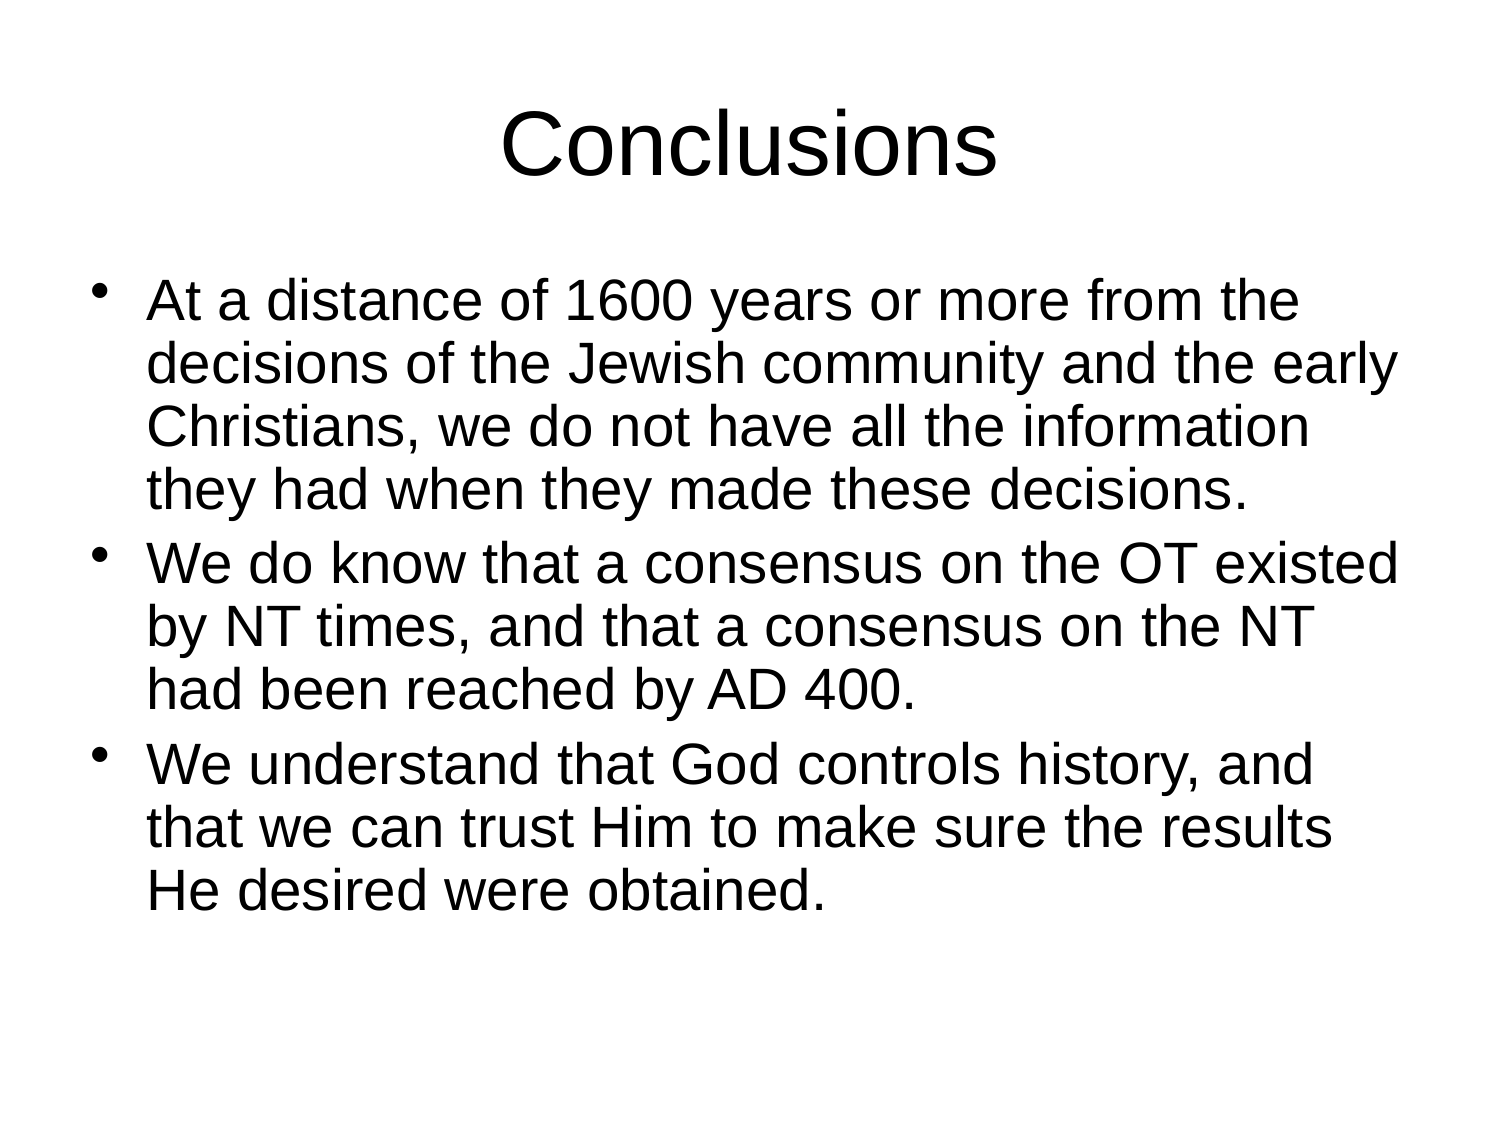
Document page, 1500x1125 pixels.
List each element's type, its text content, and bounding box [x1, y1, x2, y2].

list At a distance of 1600 years or more from the decisions of the Jewish community and the early Christians, we do not have all the information they had when they made these decisions. We do know that a consensus on the OT existed by NT times, and that a consensus on the NT had been reached by AD 400. We understand that God controls history, and that we can trust Him to make sure the results He desired were obtained. [75, 262, 1425, 1005]
title Conclusions [75, 45, 1425, 233]
